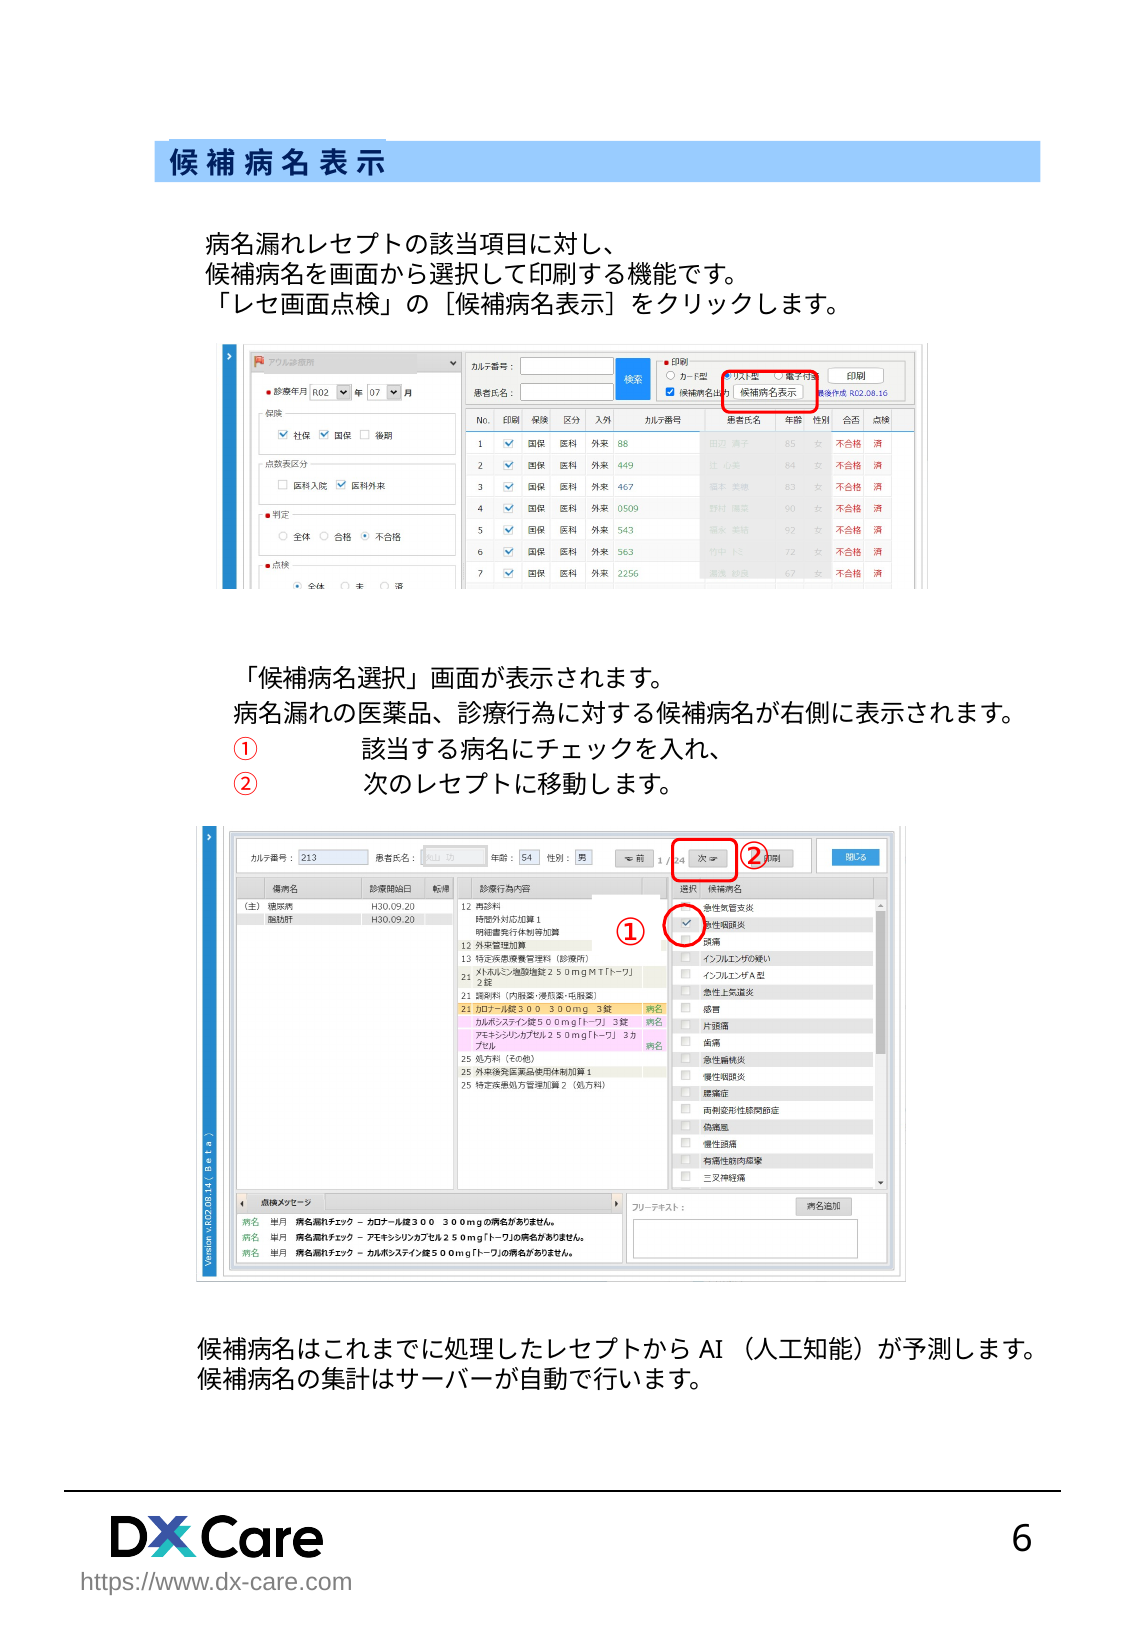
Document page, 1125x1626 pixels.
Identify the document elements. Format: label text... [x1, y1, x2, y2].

picture [111, 1515, 323, 1558]
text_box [216, 342, 929, 590]
text_box 候補病名表示 [153, 139, 1042, 184]
picture [196, 825, 907, 1283]
slide_number 52 [794, 1506, 1048, 1593]
text_box 候補病名はこれまでに処理したレセプトからAI（人工知能）が予測します。 候補病名の集計はサーバーが自動で行います。 [182, 1326, 1041, 1429]
text_box 「候補病名選択」画面が表示されます。 病名漏れの医薬品、診療行為に対する候補病名が右側に表示されます。 ① 該当する病名にチェックを入れ、 ② 次のレセプトに移動します。 [139, 655, 1043, 806]
text_box 病名漏れレセプトの該当項目に対し、 候補病名を画面から選択して印刷する機能です。 「レセ画面点検」の［候補病名表示］をクリックします。 [111, 221, 1041, 326]
